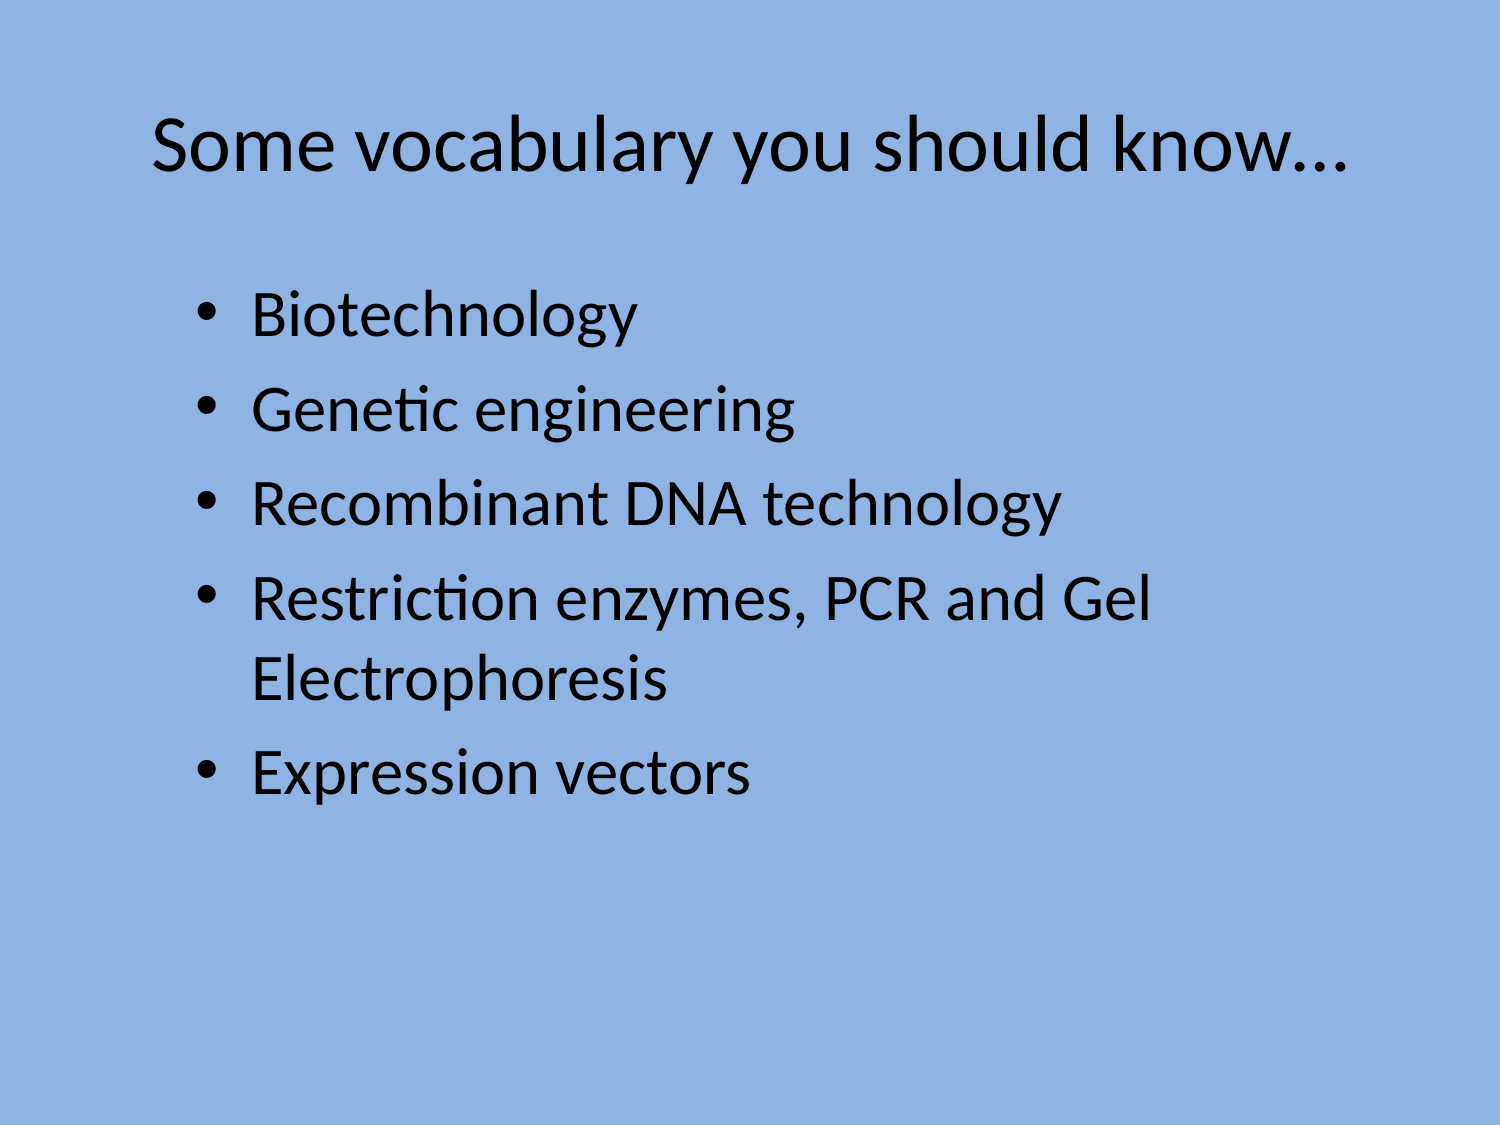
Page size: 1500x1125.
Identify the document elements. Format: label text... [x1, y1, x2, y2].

title Some vocabulary you should know… [74, 44, 1426, 234]
list Biotechnology Genetic engineering Recombinant DNA technology Restriction enzymes, PCR and Gel Electrophoresis Expression vectors [186, 261, 1500, 933]
